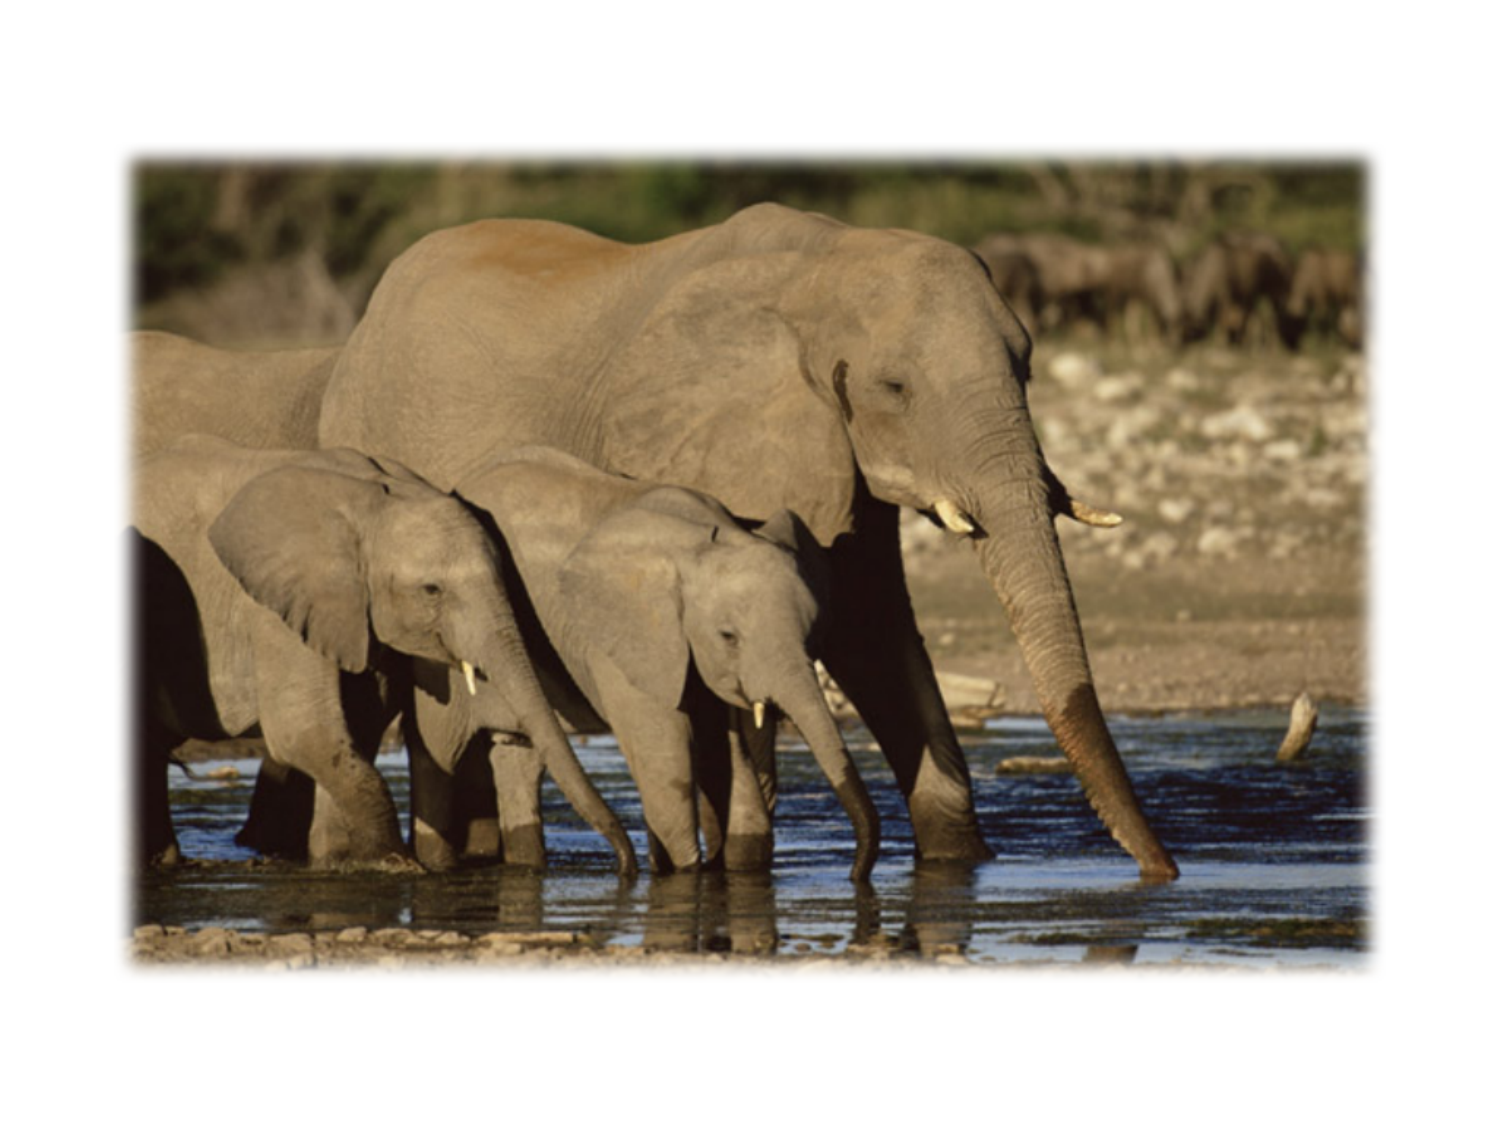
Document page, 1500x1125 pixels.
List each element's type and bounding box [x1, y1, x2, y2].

picture [114, 142, 1386, 983]
